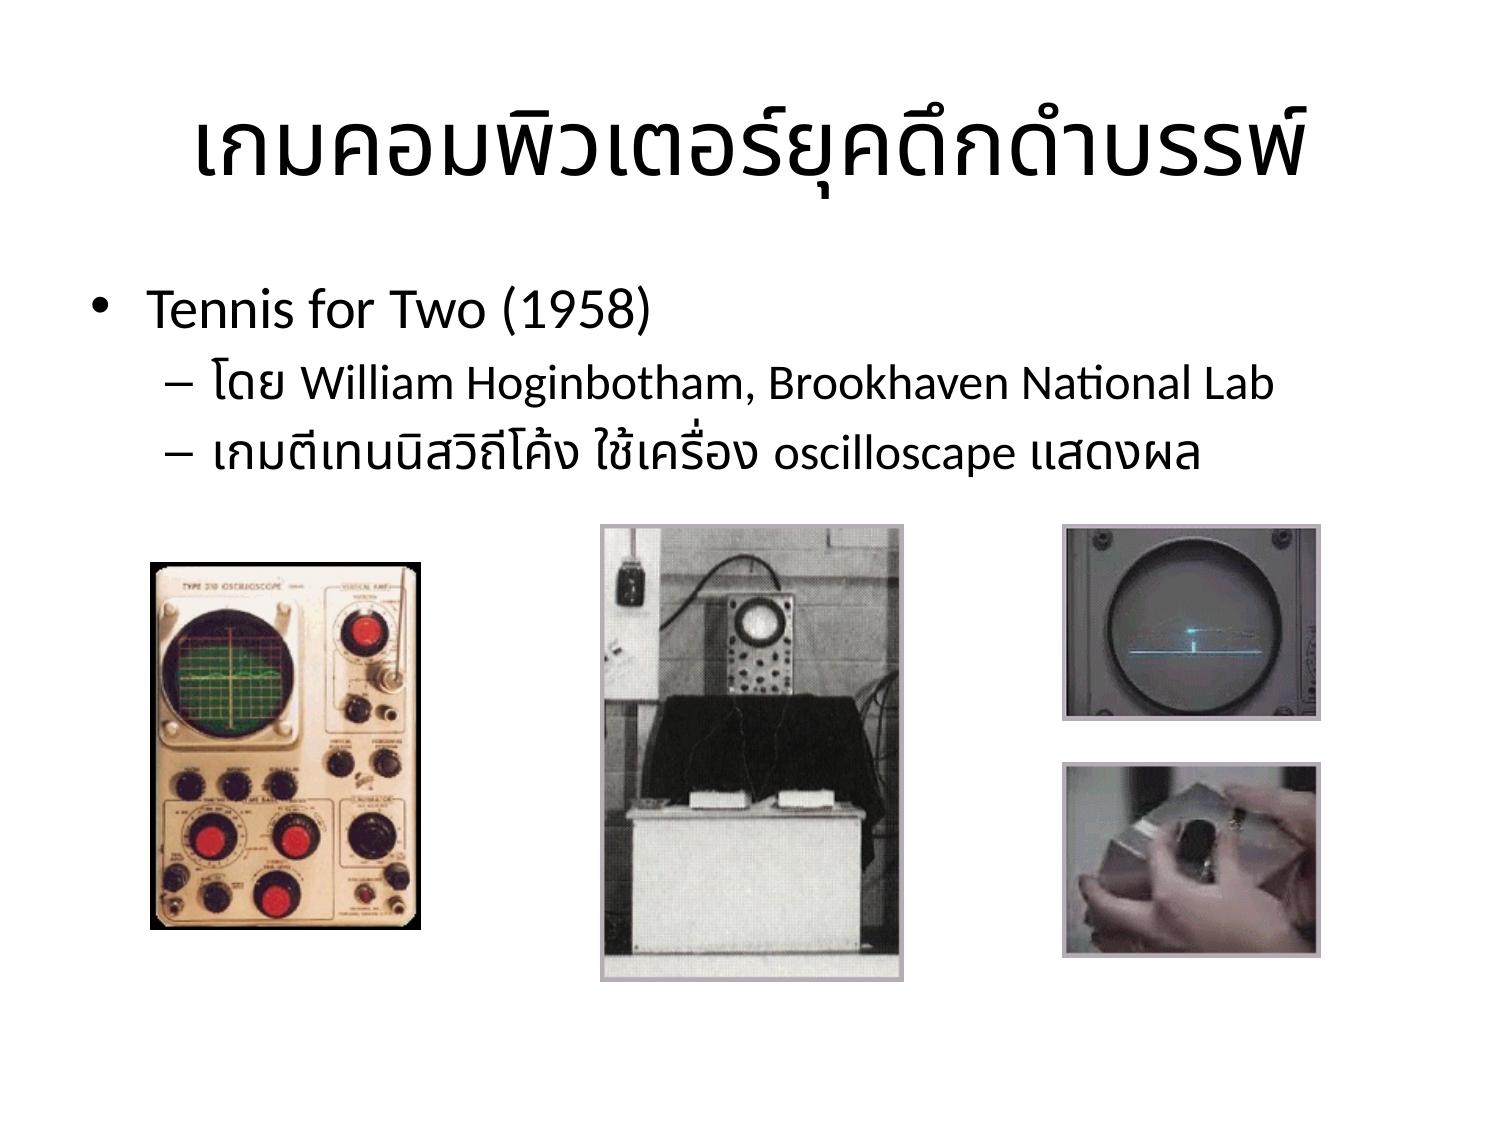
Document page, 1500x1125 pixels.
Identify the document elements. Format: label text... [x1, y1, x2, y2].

picture [149, 562, 421, 930]
picture [1062, 762, 1321, 959]
picture [1062, 524, 1321, 721]
list Tennis for Two (1958) โดย William Hoginbotham, Brookhaven National Lab เกมตีเทนนิสวิถีโค้ง ใช้เครื่อง oscilloscape แสดงผล [75, 262, 1425, 1005]
title เกมคอมพิวเตอร์ยุคดึกดำบรรพ์ [75, 45, 1425, 233]
picture [599, 524, 904, 982]
